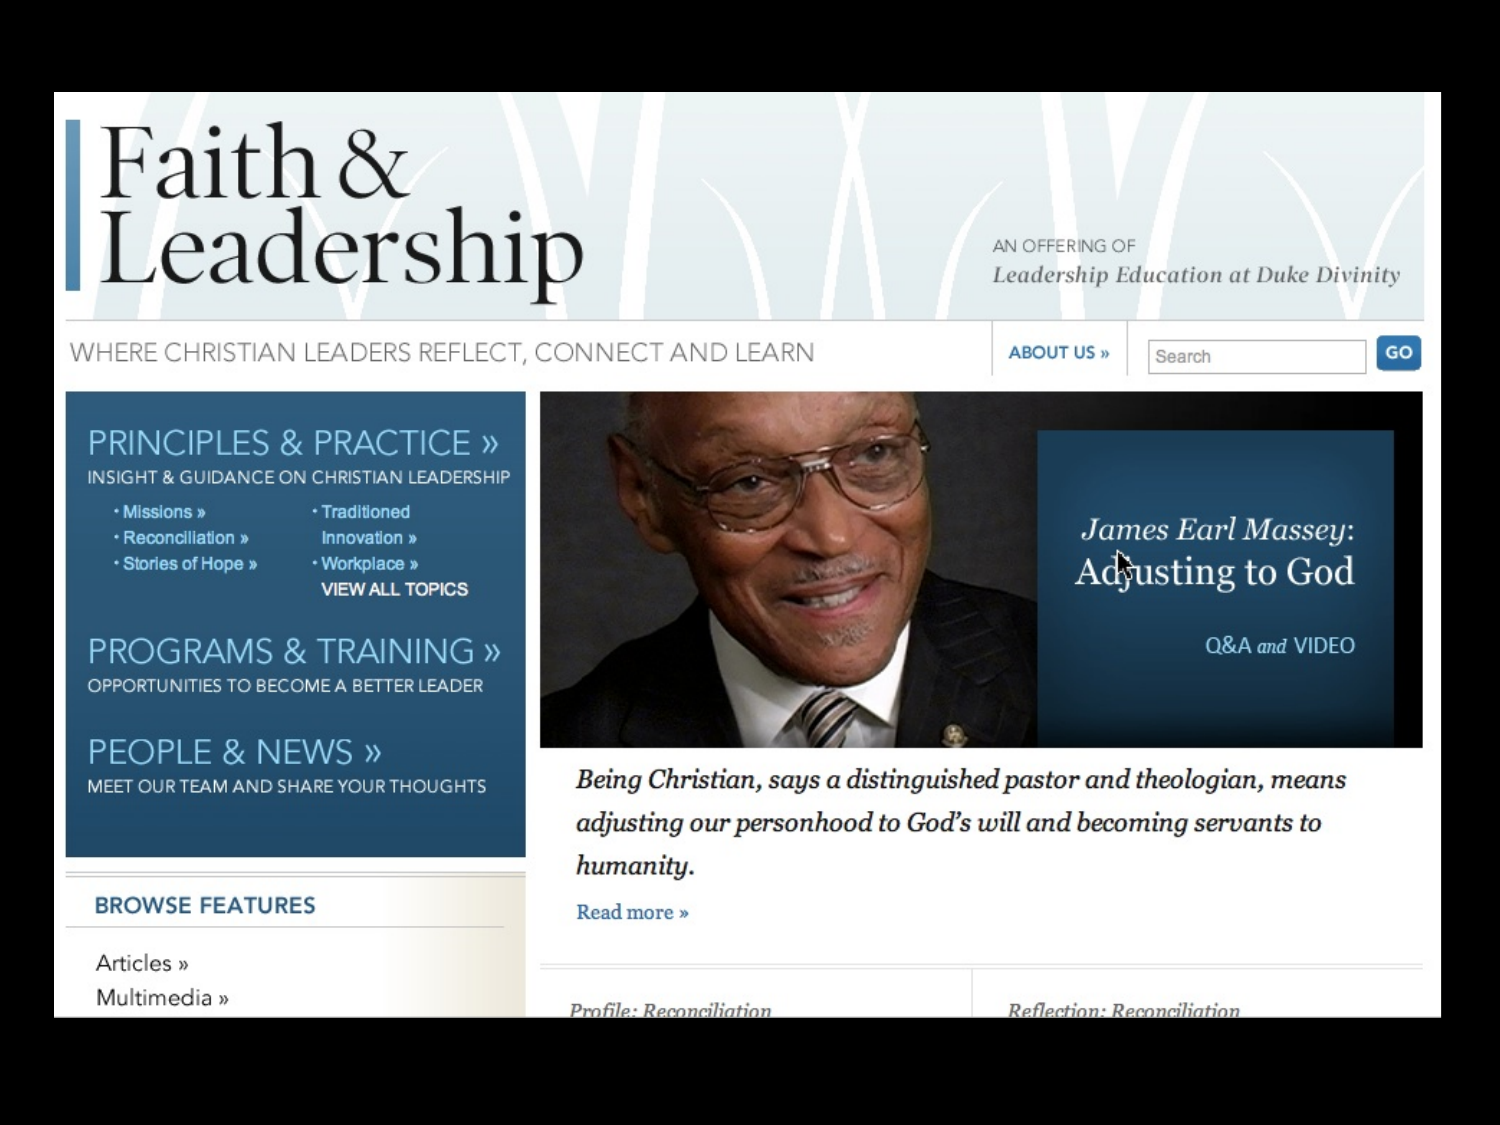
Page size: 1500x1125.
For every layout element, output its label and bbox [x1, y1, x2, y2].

picture [54, 92, 1442, 1018]
